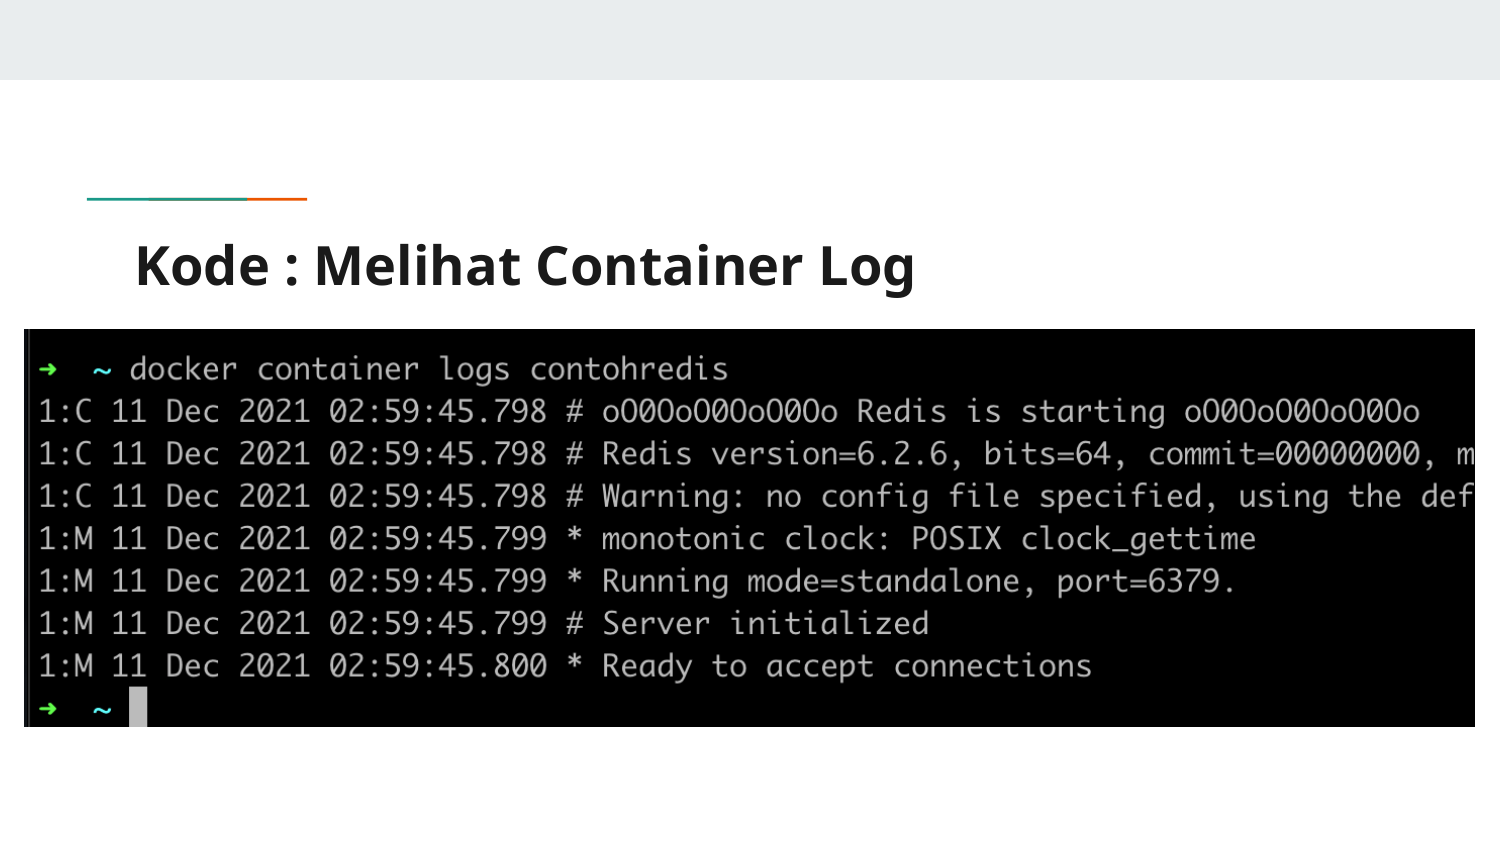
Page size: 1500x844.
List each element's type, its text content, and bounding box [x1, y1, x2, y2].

title Kode : Melihat Container Log [119, 216, 1381, 305]
picture [24, 328, 1476, 728]
